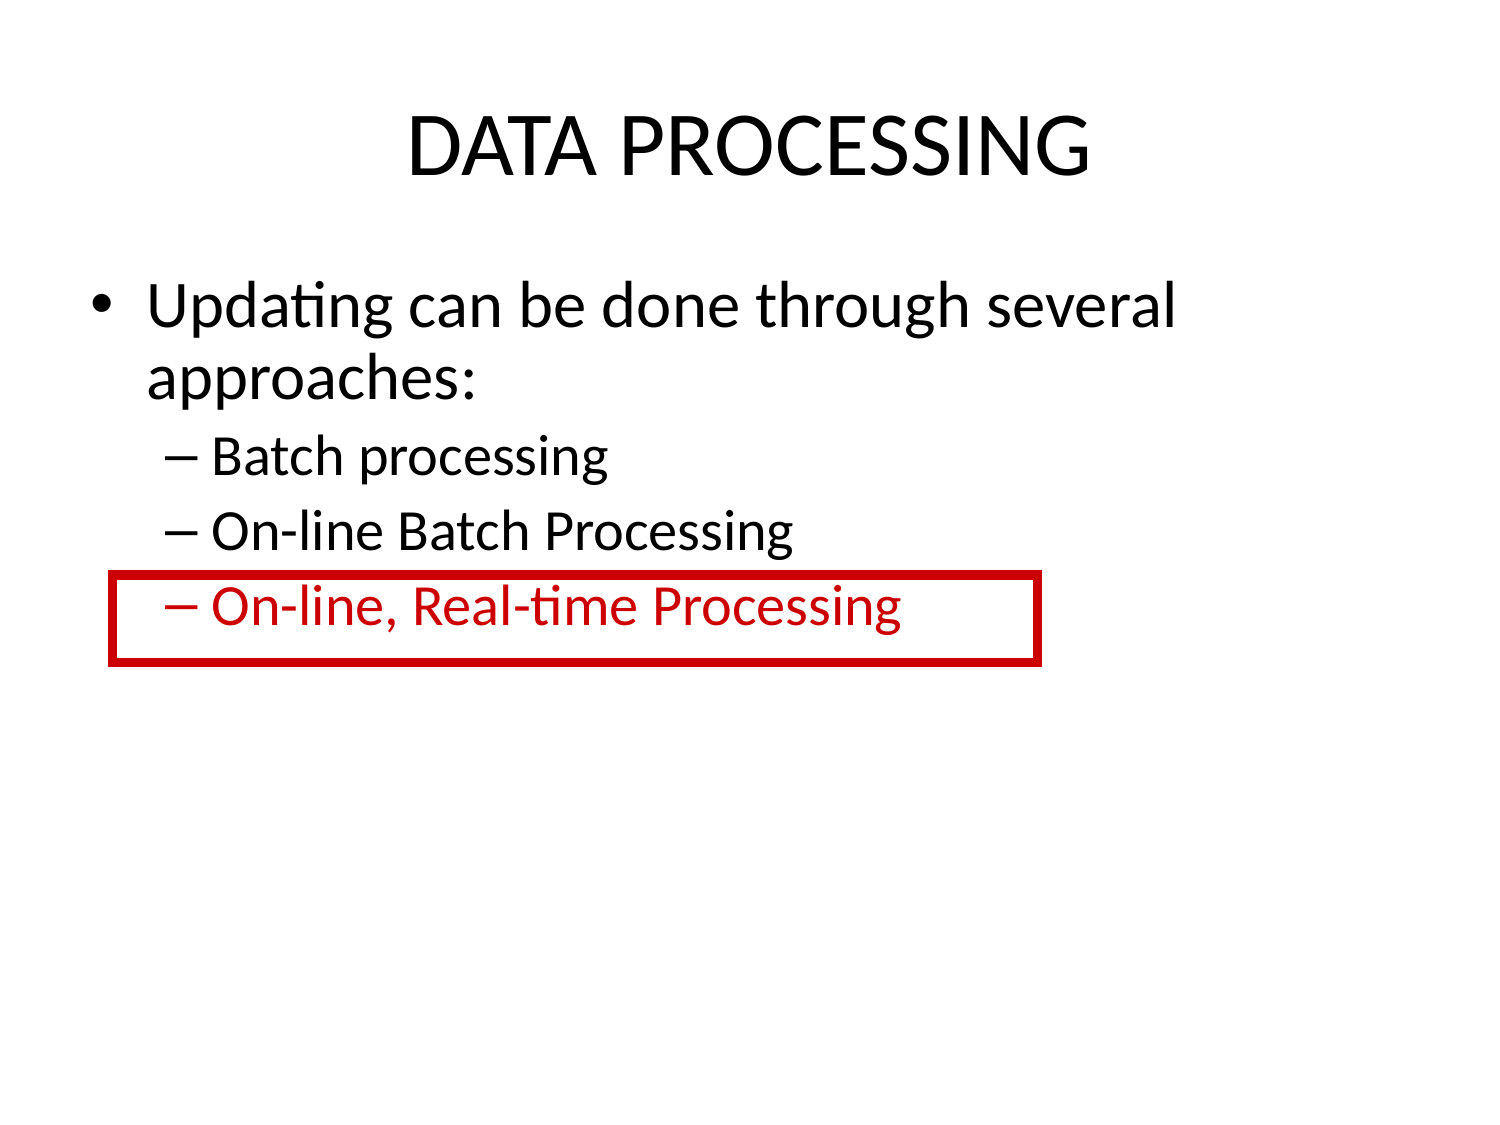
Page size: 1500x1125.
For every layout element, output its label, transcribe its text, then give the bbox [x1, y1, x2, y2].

text_box [112, 574, 1038, 663]
list Updating can be done through several approaches: Batch processing On-line Batch Processing On-line, Real-time Processing [75, 262, 1425, 1050]
title DATA PROCESSING [75, 45, 1425, 233]
